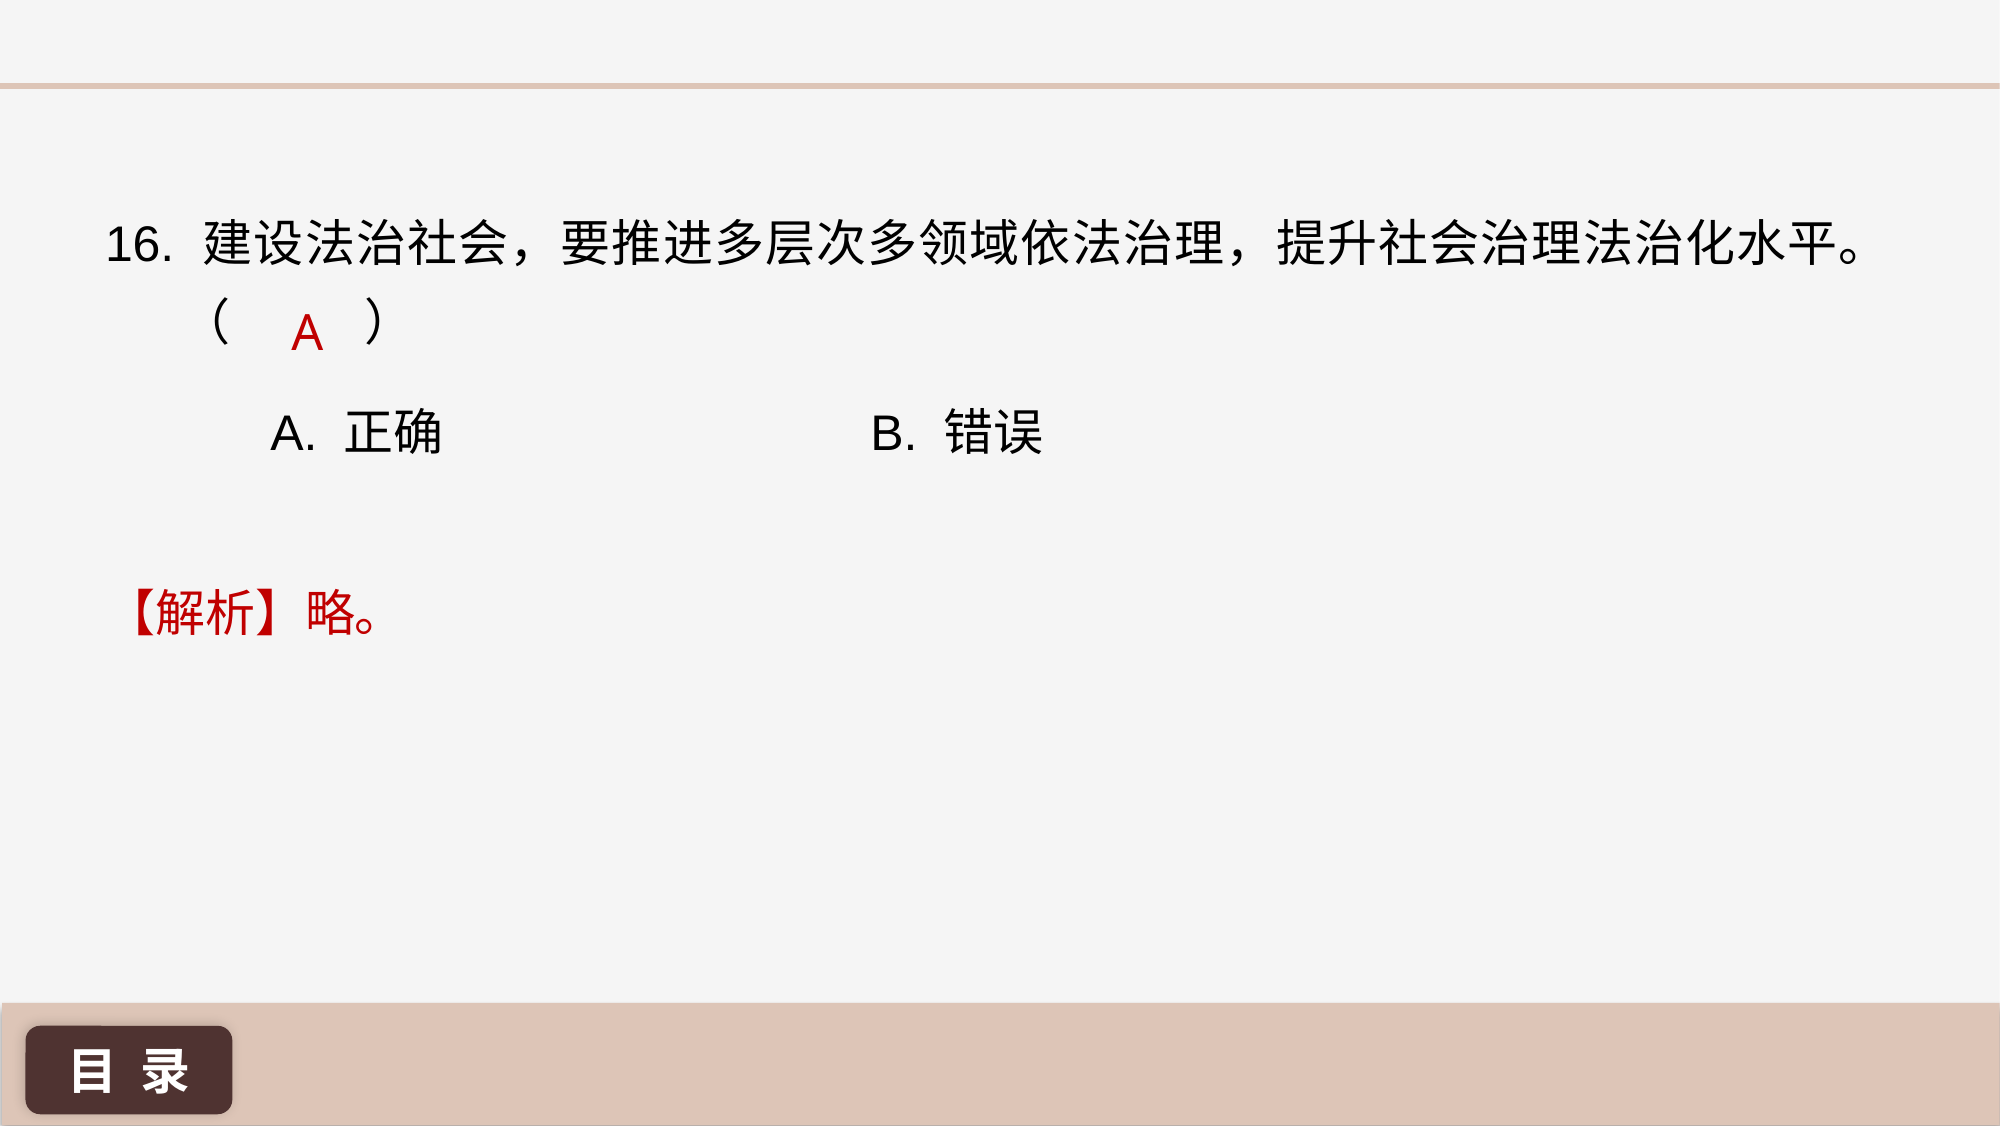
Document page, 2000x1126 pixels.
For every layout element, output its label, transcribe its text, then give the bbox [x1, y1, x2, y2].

text_box A. 正确 B. 错误 [255, 373, 1922, 468]
text_box A [232, 269, 383, 360]
text_box 【解析】略。 [90, 550, 1878, 887]
text_box 16. 建设法治社会，要推进多层次多领域依法治理，提升社会治理法治化水平。（ ） [90, 185, 1904, 359]
